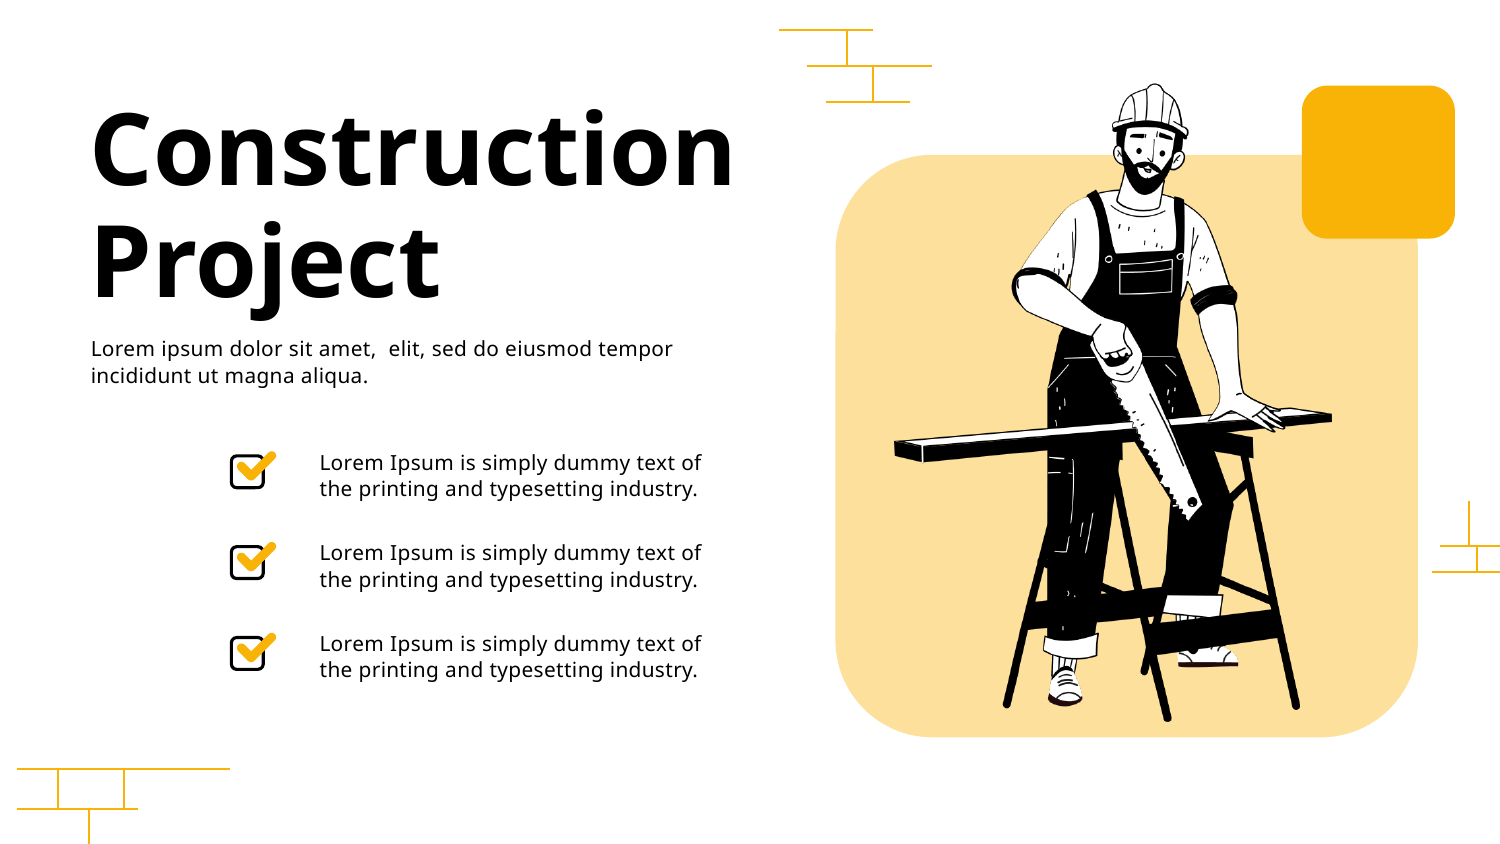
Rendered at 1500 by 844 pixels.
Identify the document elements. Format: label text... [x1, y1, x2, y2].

list Lorem Ipsum is simply dummy text of the printing and typesetting industry. [304, 622, 733, 685]
list Lorem ipsum dolor sit amet, elit, sed do eiusmod tempor incididunt ut magna aliqua. [75, 327, 738, 408]
list Construction [74, 91, 772, 203]
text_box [231, 637, 281, 670]
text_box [778, 29, 932, 104]
list Project [74, 203, 772, 321]
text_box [1431, 500, 1500, 574]
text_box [231, 546, 281, 579]
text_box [835, 83, 1455, 738]
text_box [17, 768, 279, 844]
list Lorem Ipsum is simply dummy text of the printing and typesetting industry. [304, 440, 733, 504]
list Lorem Ipsum is simply dummy text of the printing and typesetting industry. [304, 531, 733, 595]
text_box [231, 455, 281, 488]
